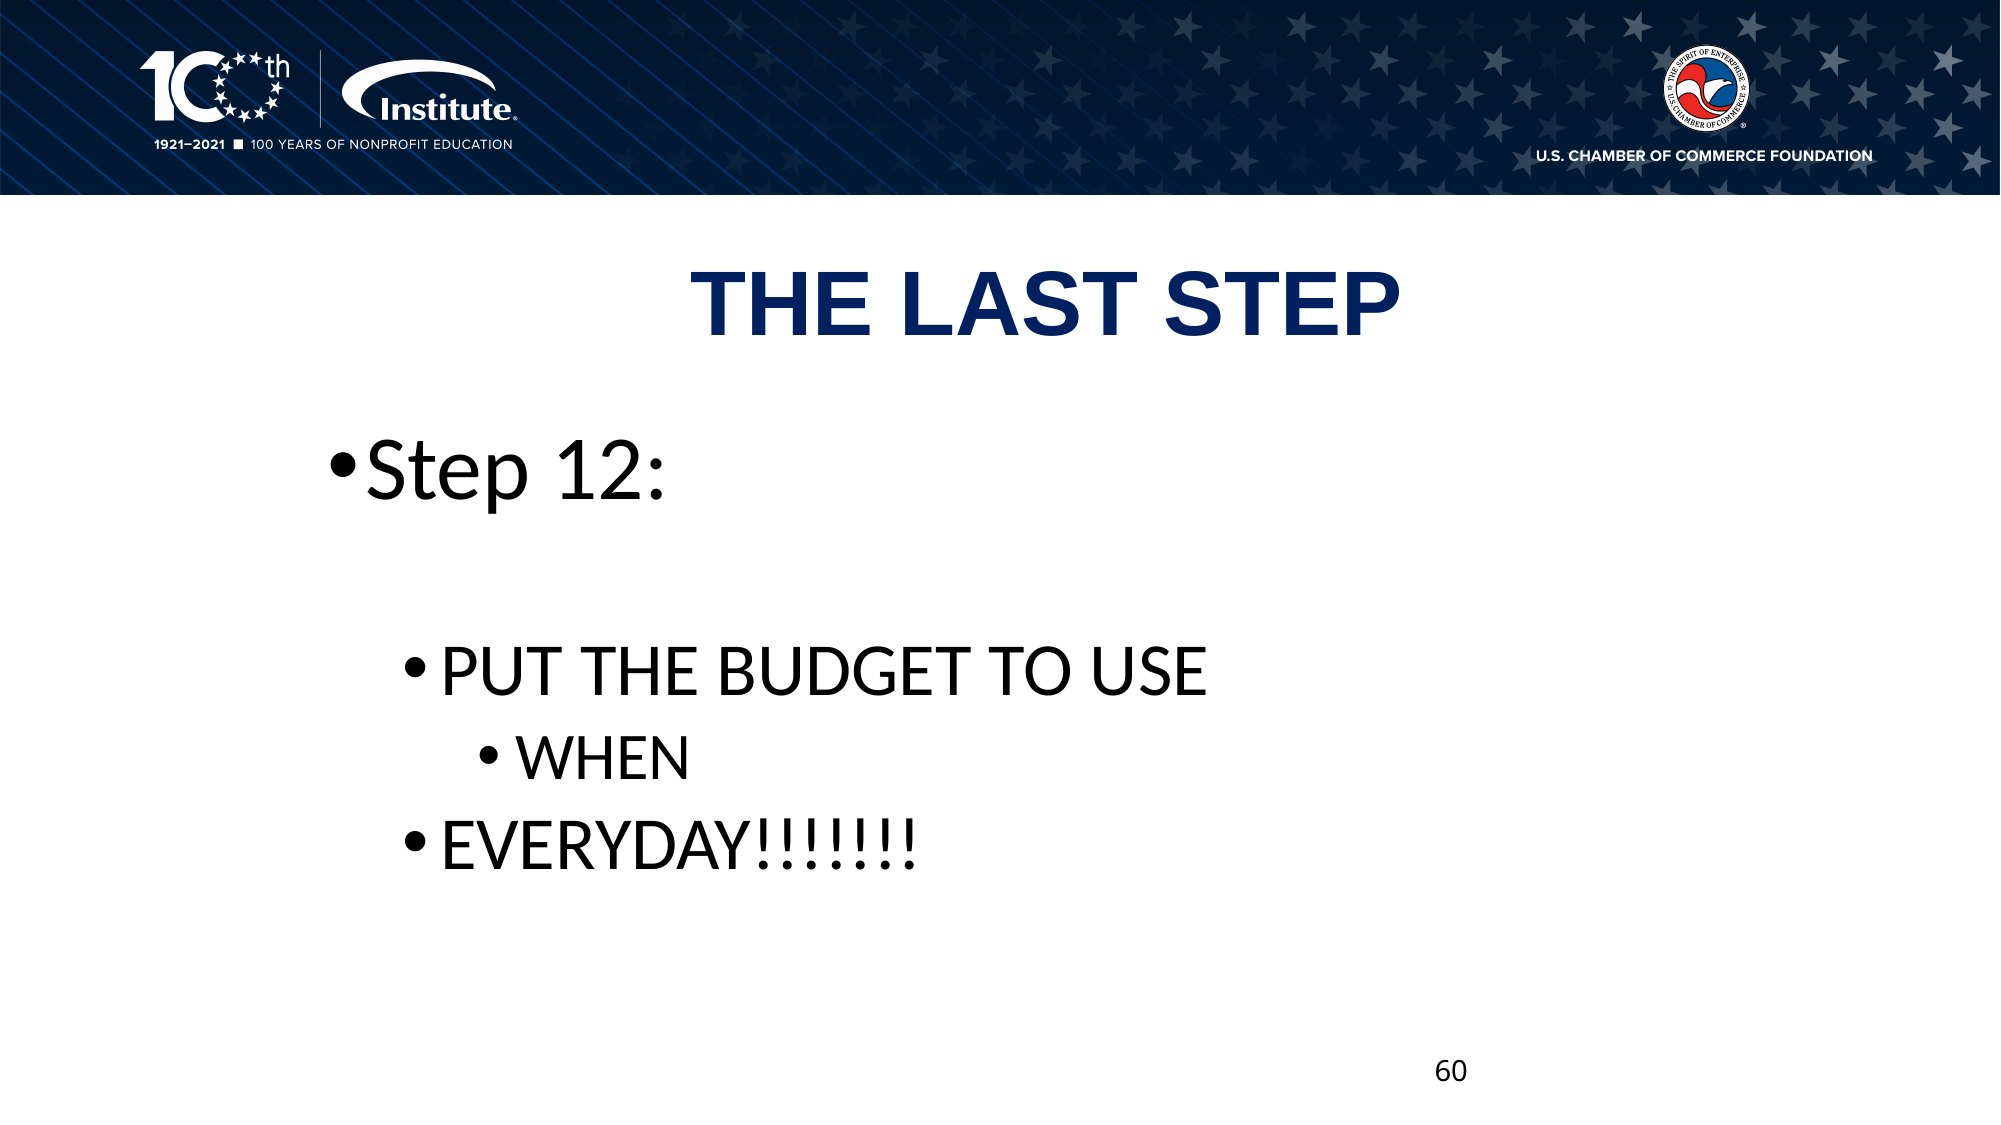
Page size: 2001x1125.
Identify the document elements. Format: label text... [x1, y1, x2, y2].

text_box 60 [1168, 1034, 1481, 1110]
title THE LAST STEP [650, 224, 1525, 388]
picture [0, 0, 2000, 195]
list Step 12: PUT THE BUDGET TO USE WHEN EVERYDAY!!!!!!! [312, 412, 1663, 1088]
